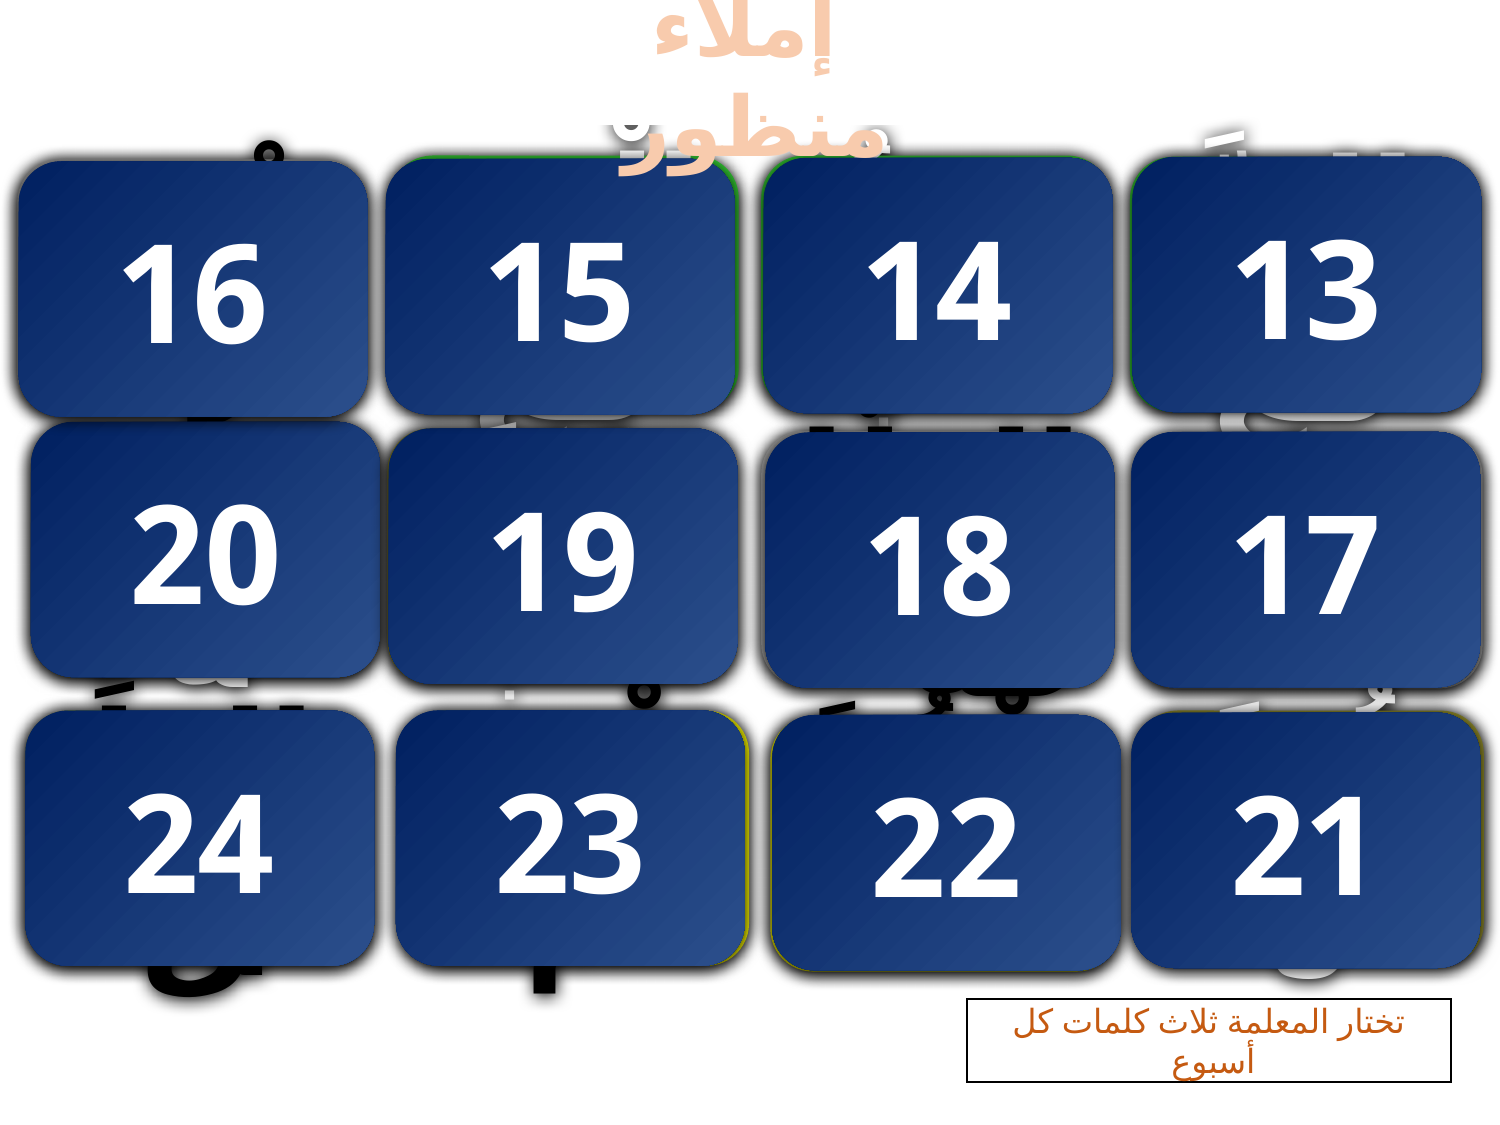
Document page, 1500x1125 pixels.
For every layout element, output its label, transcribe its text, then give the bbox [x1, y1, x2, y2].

text_box 23 [394, 708, 747, 968]
text_box 16 [16, 159, 369, 419]
text_box 19 [387, 429, 739, 686]
text_box إملاء منظور [518, 21, 972, 126]
text_box 20 [29, 425, 379, 679]
text_box 14 [762, 156, 1115, 415]
text_box 13 [1130, 155, 1483, 414]
text_box تختار المعلمة ثلاث كلمات كل أسبوع [966, 998, 1452, 1083]
text_box 21 [1129, 711, 1482, 970]
text_box 22 [770, 713, 1119, 972]
text_box 15 [384, 157, 737, 416]
text_box 24 [23, 708, 376, 968]
text_box 17 [1129, 430, 1482, 689]
text_box 18 [763, 431, 1116, 690]
